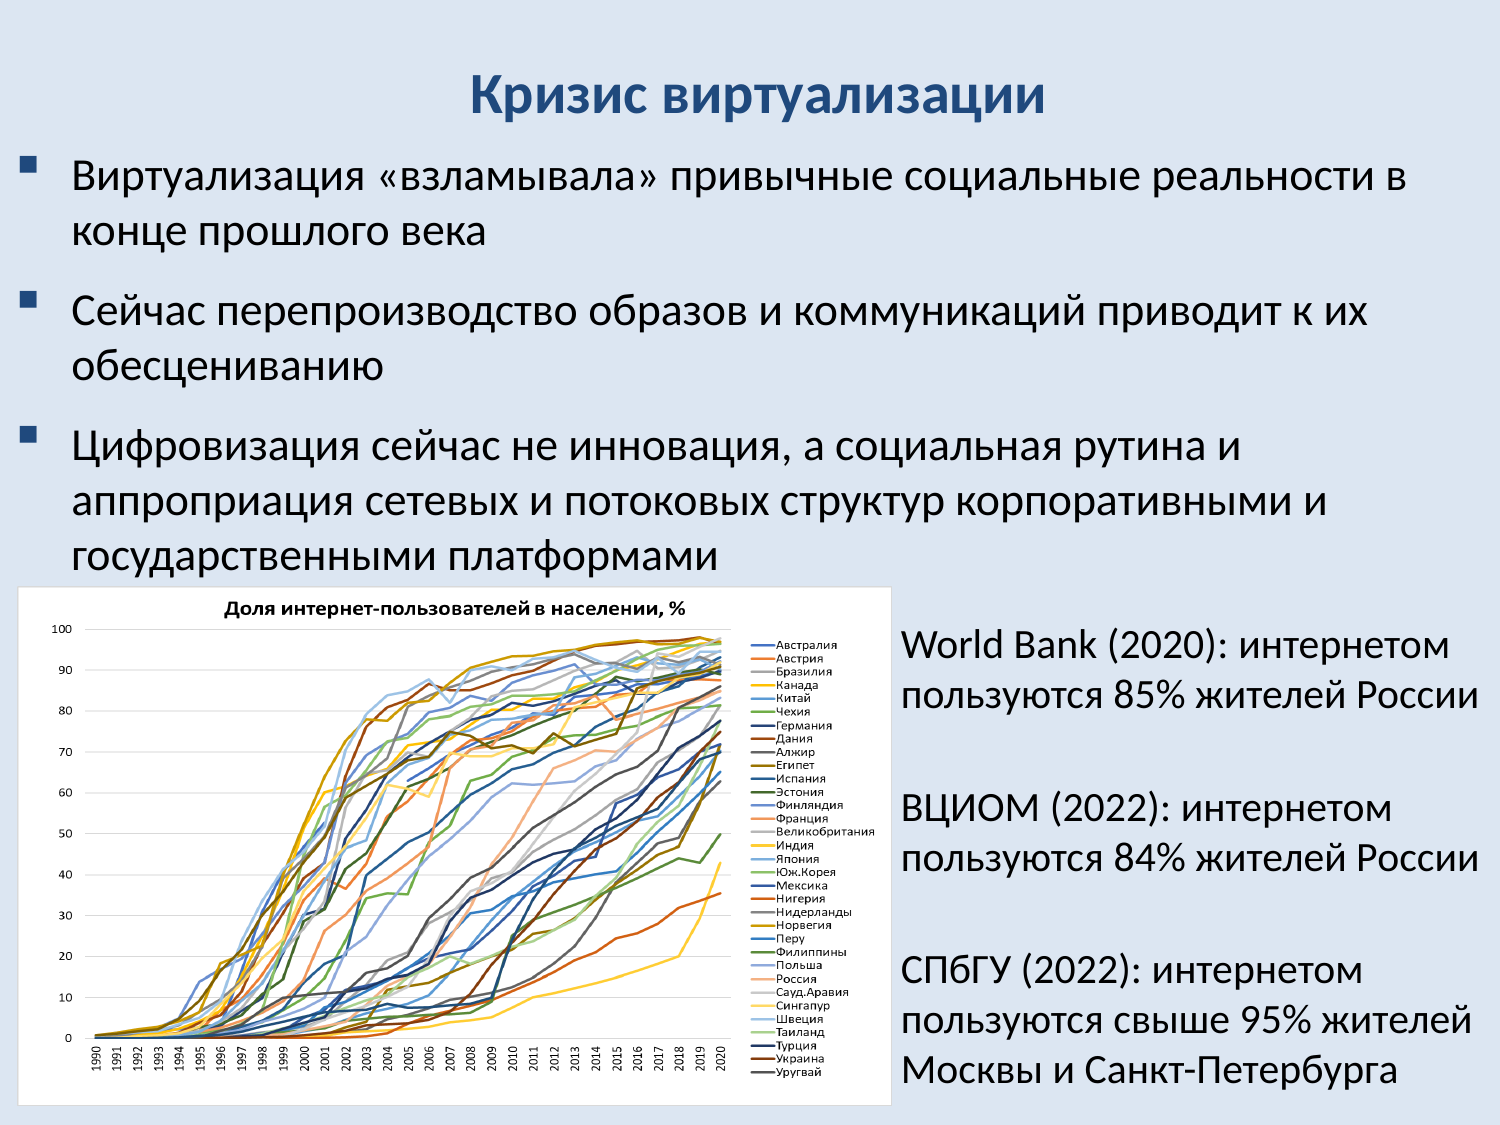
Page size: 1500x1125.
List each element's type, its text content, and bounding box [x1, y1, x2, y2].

picture [17, 585, 892, 1107]
title Кризис виртуализации [0, 42, 1500, 136]
list Виртуализация «взламывала» привычные социальные реальности в конце прошлого века Сейчас перепроизводство образов и коммуникаций приводит к их обесцениванию Цифровизация сейчас не инновация, а социальная рутина и аппроприация сетевых и потоковых структур корпоративными и государственными платформами World Bank (2020): интернетом пользуются 85% жителей России ВЦИОМ (2022): интернетом пользуются 84% жителей России СПбГУ (2022): интернетом пользуются свыше 95% жителей Москвы и Санкт-Петербурга [0, 136, 1500, 1107]
